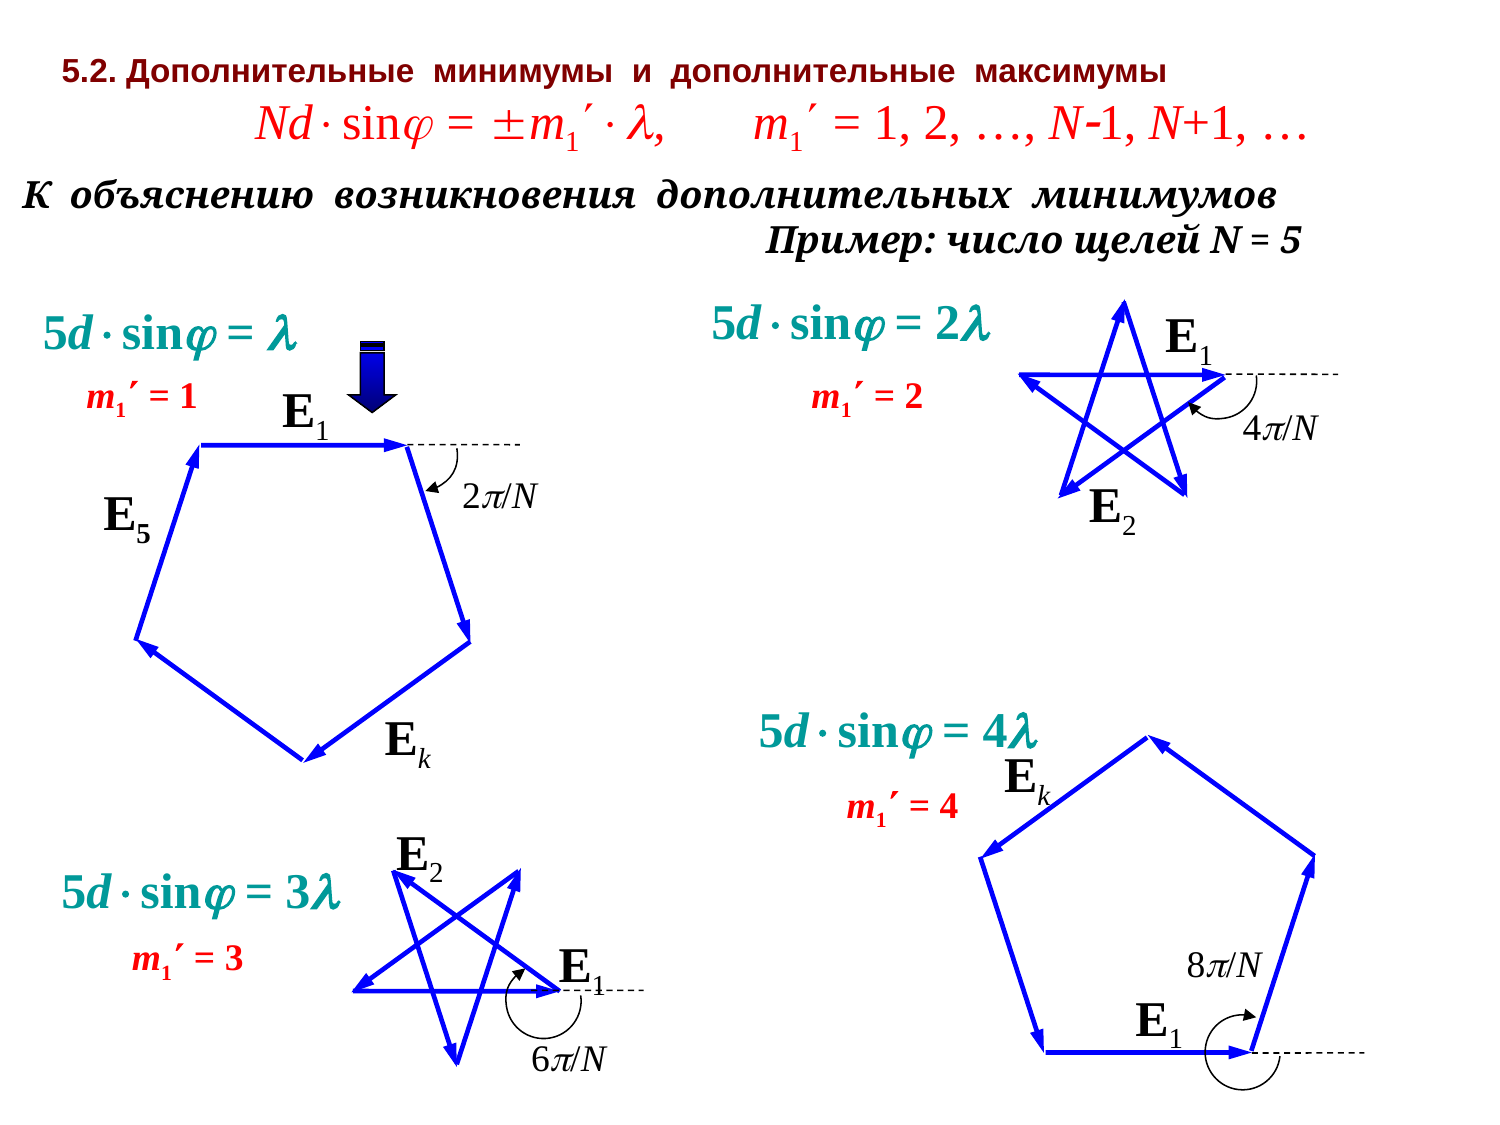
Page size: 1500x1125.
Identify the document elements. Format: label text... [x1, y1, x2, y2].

text_box m1 = 2 [796, 363, 938, 430]
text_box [960, 735, 1365, 1091]
text_box [360, 346, 385, 351]
text_box К объяснению возникновения дополнительных минимумов [0, 163, 1313, 224]
text_box [360, 352, 385, 368]
text_box 5dsin = 2 [696, 282, 1003, 358]
text_box 5.2. Дополнительные минимумы и дополнительные максимумы [46, 28, 1209, 109]
text_box Пример: число щелей N = 5 [751, 208, 1317, 269]
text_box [997, 294, 1341, 541]
text_box Ndsin = m1, m1 = 1, 2, …, N1, N+1, … [240, 81, 1325, 165]
text_box 5dsin = 4 [743, 690, 1050, 766]
text_box m1 = 4 [831, 773, 955, 840]
text_box 5dsin =  [28, 292, 310, 367]
text_box m1 = 3 [117, 925, 259, 992]
text_box 5dsin = 3 [46, 851, 326, 926]
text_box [88, 370, 561, 774]
text_box m1 = 1 [71, 363, 213, 430]
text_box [331, 812, 644, 1102]
